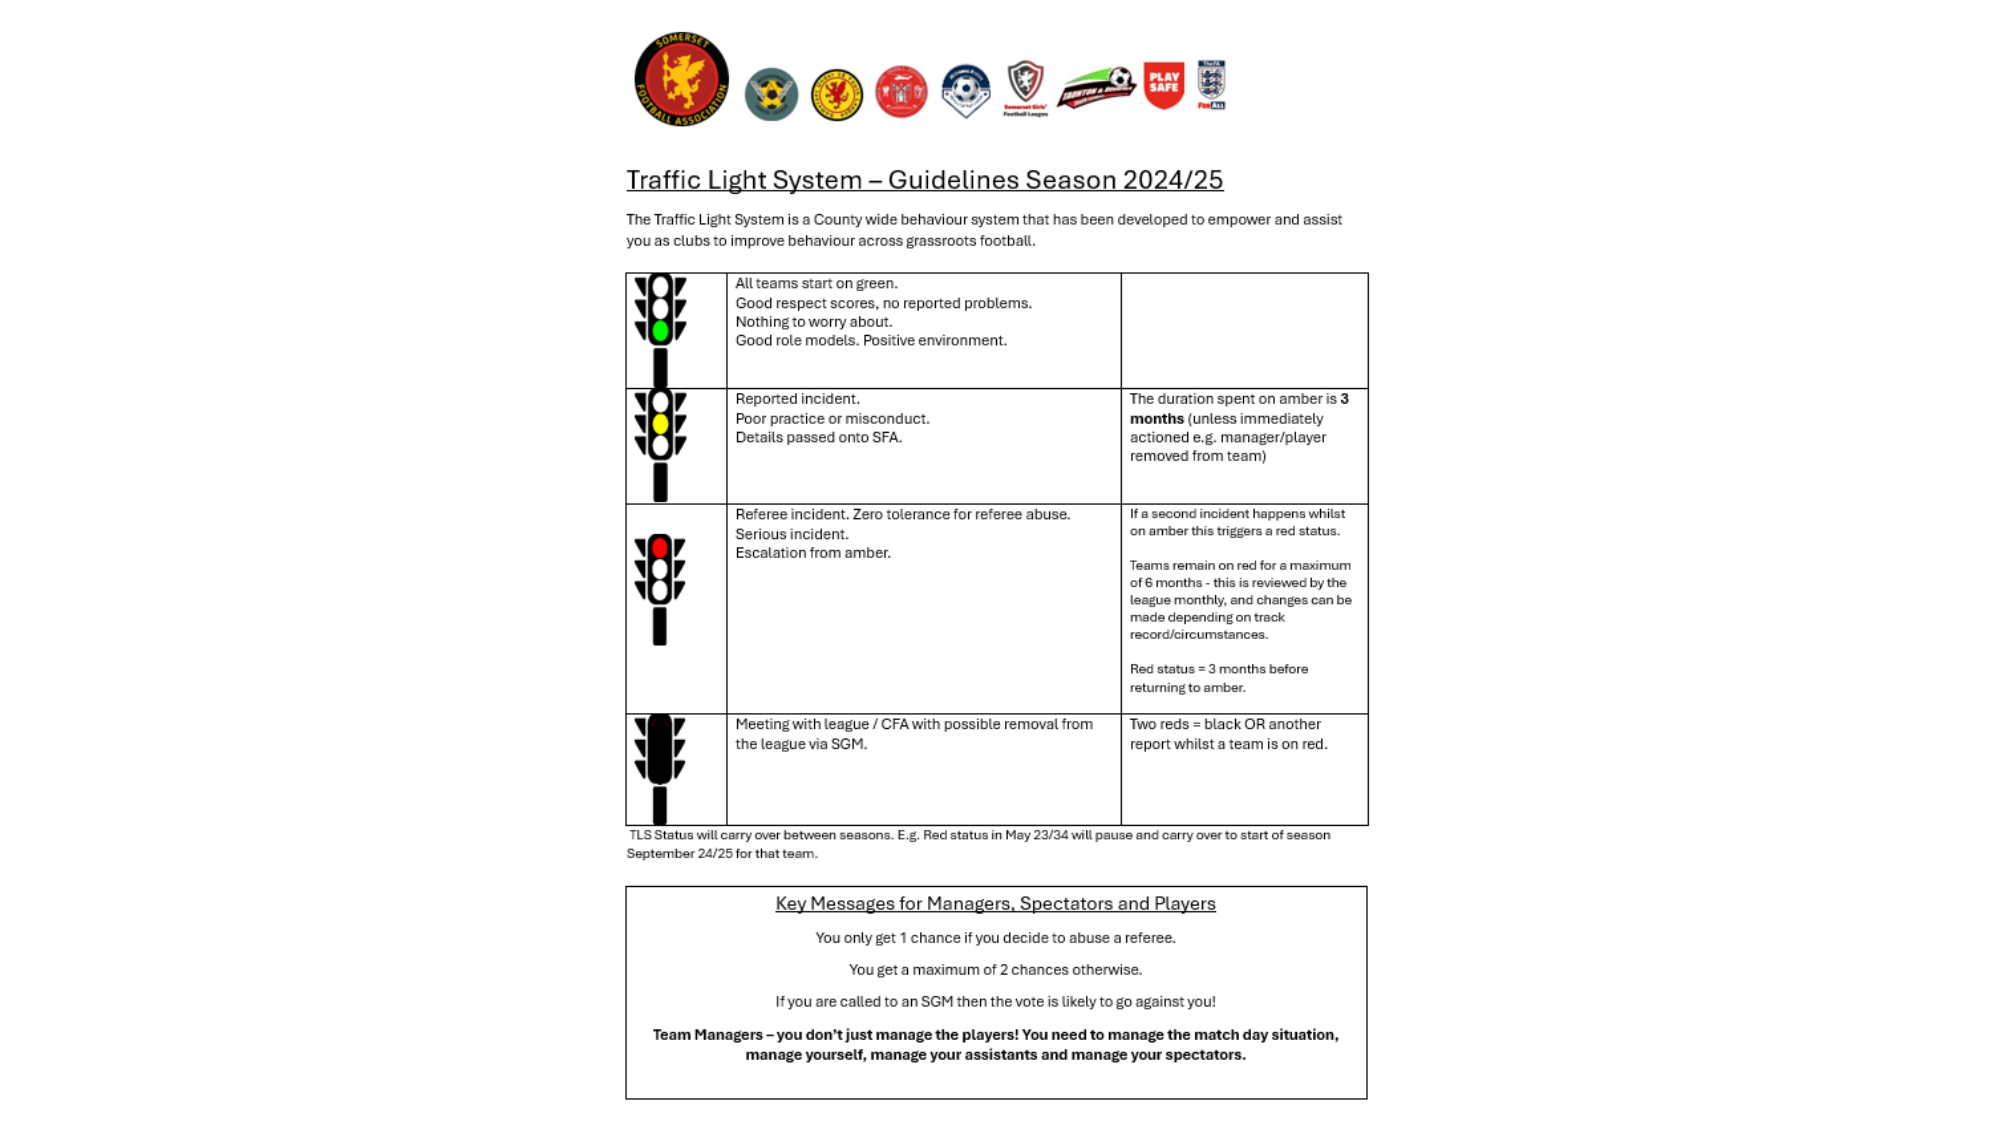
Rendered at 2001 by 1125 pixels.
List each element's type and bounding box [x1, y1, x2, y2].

picture [595, 0, 1405, 1125]
